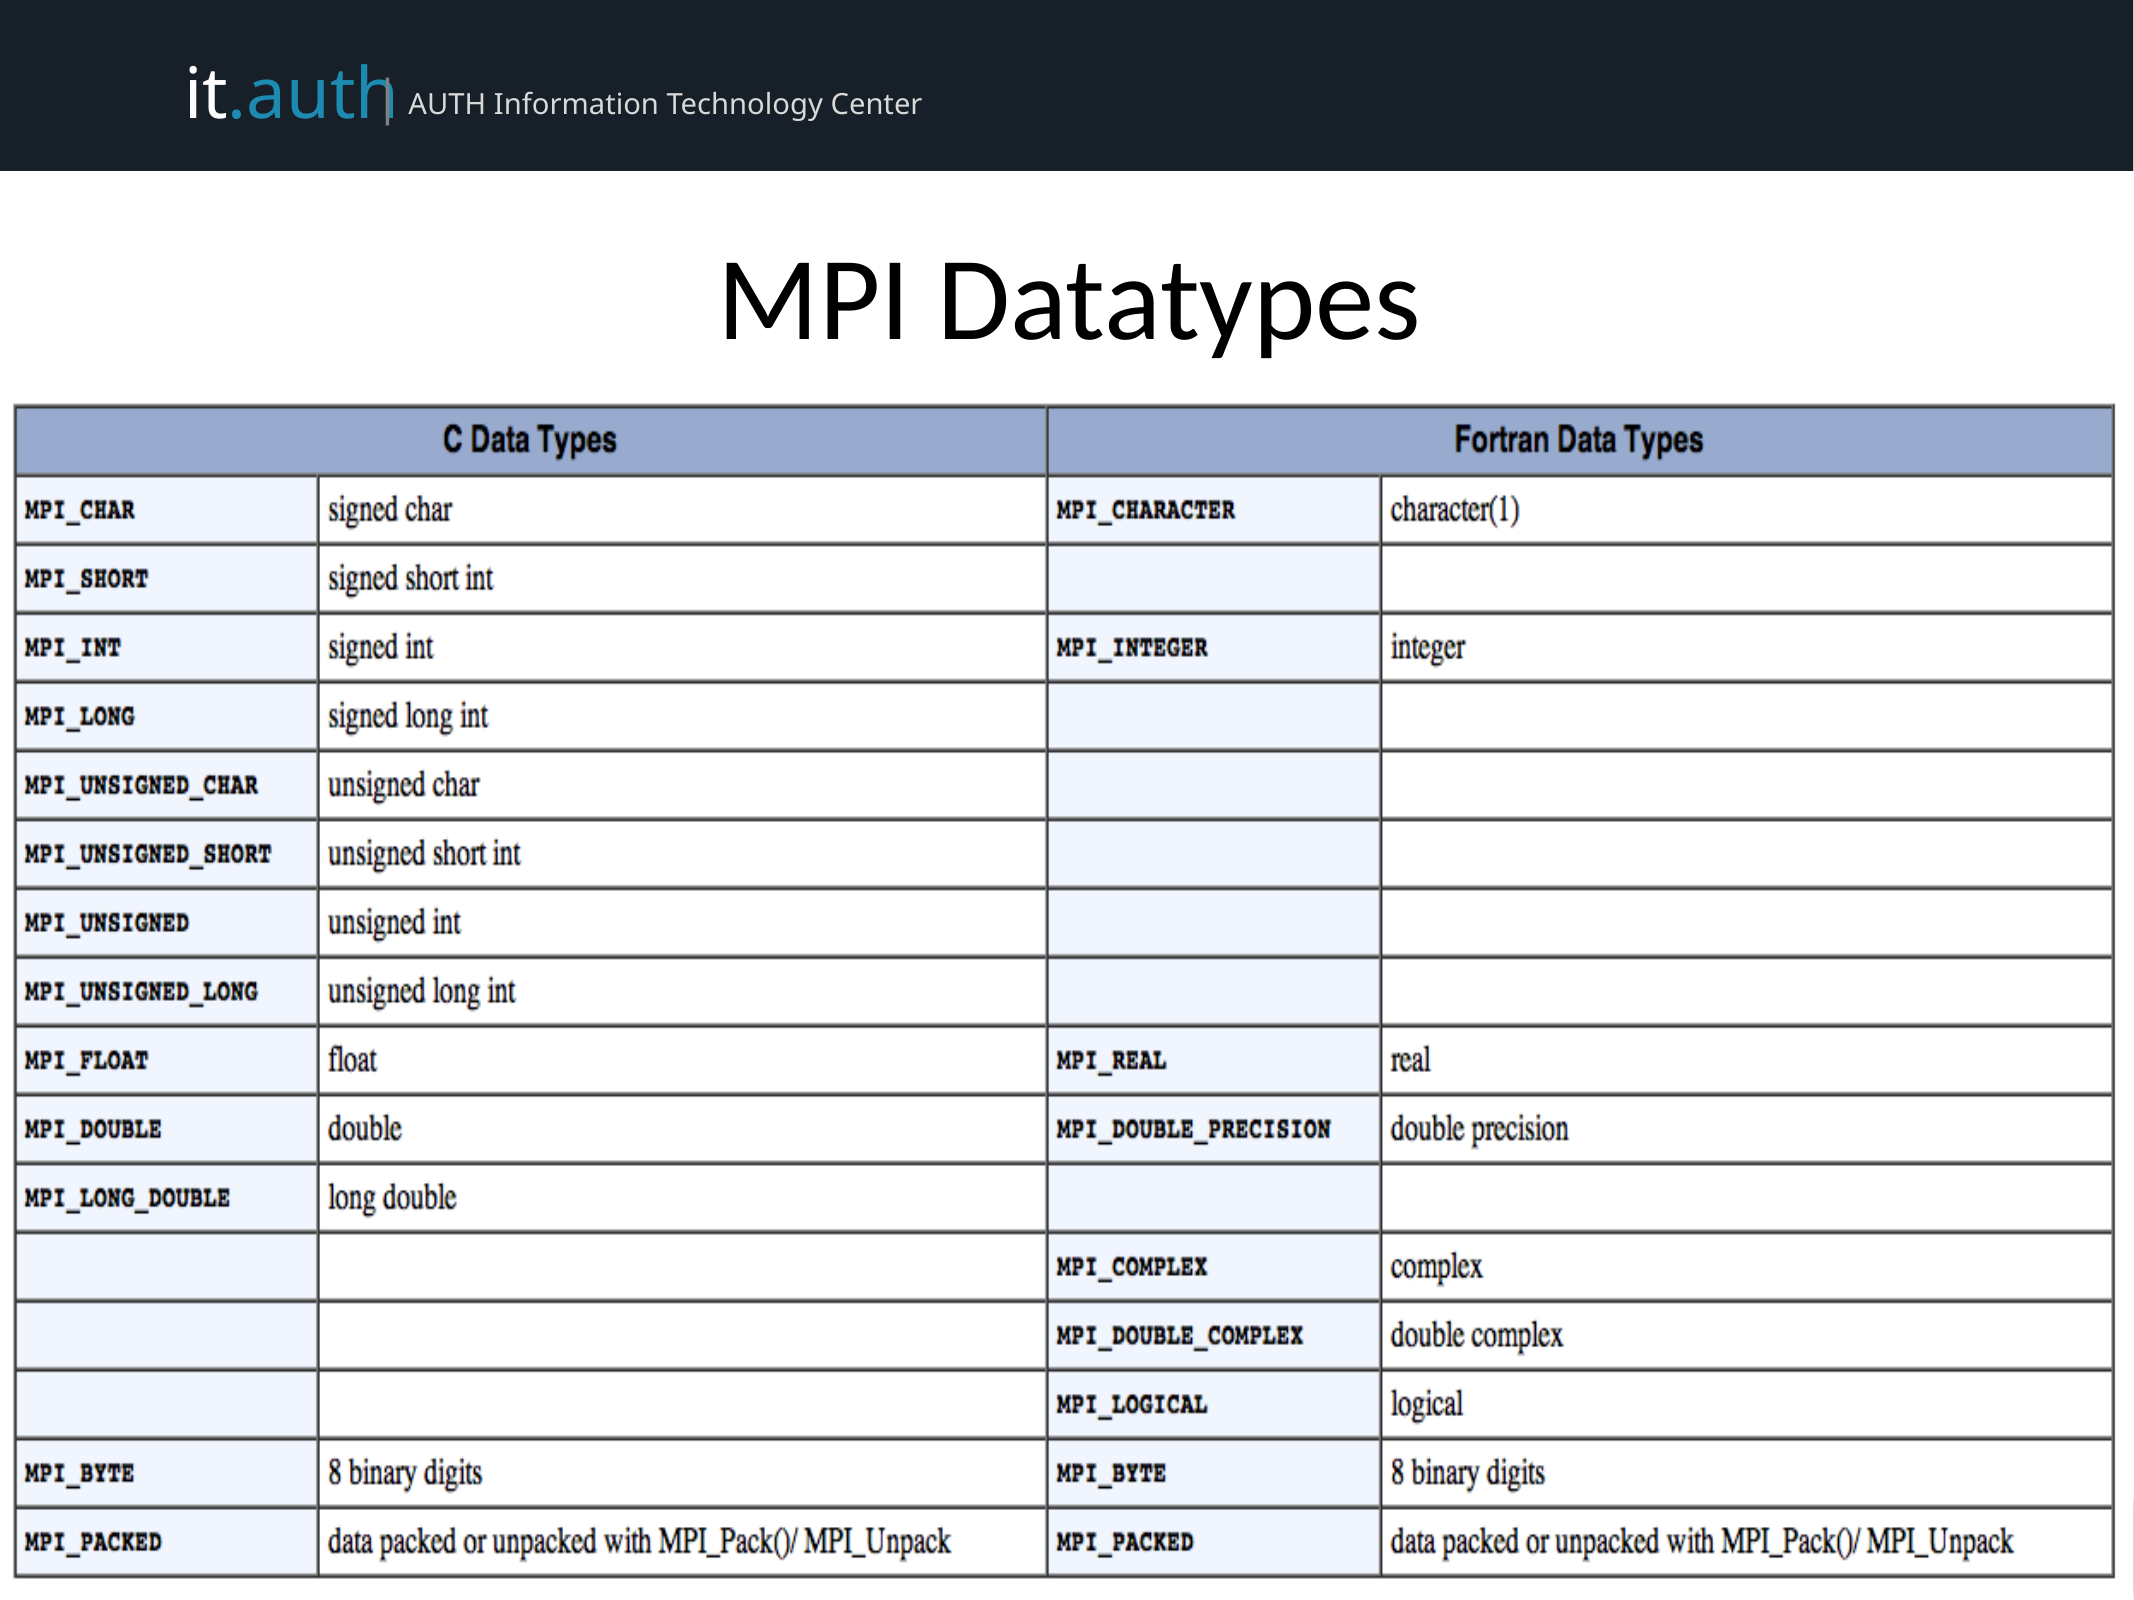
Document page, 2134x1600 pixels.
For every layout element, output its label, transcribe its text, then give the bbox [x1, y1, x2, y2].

title MPI Datatypes [109, 197, 2030, 376]
picture [0, 377, 2134, 1600]
